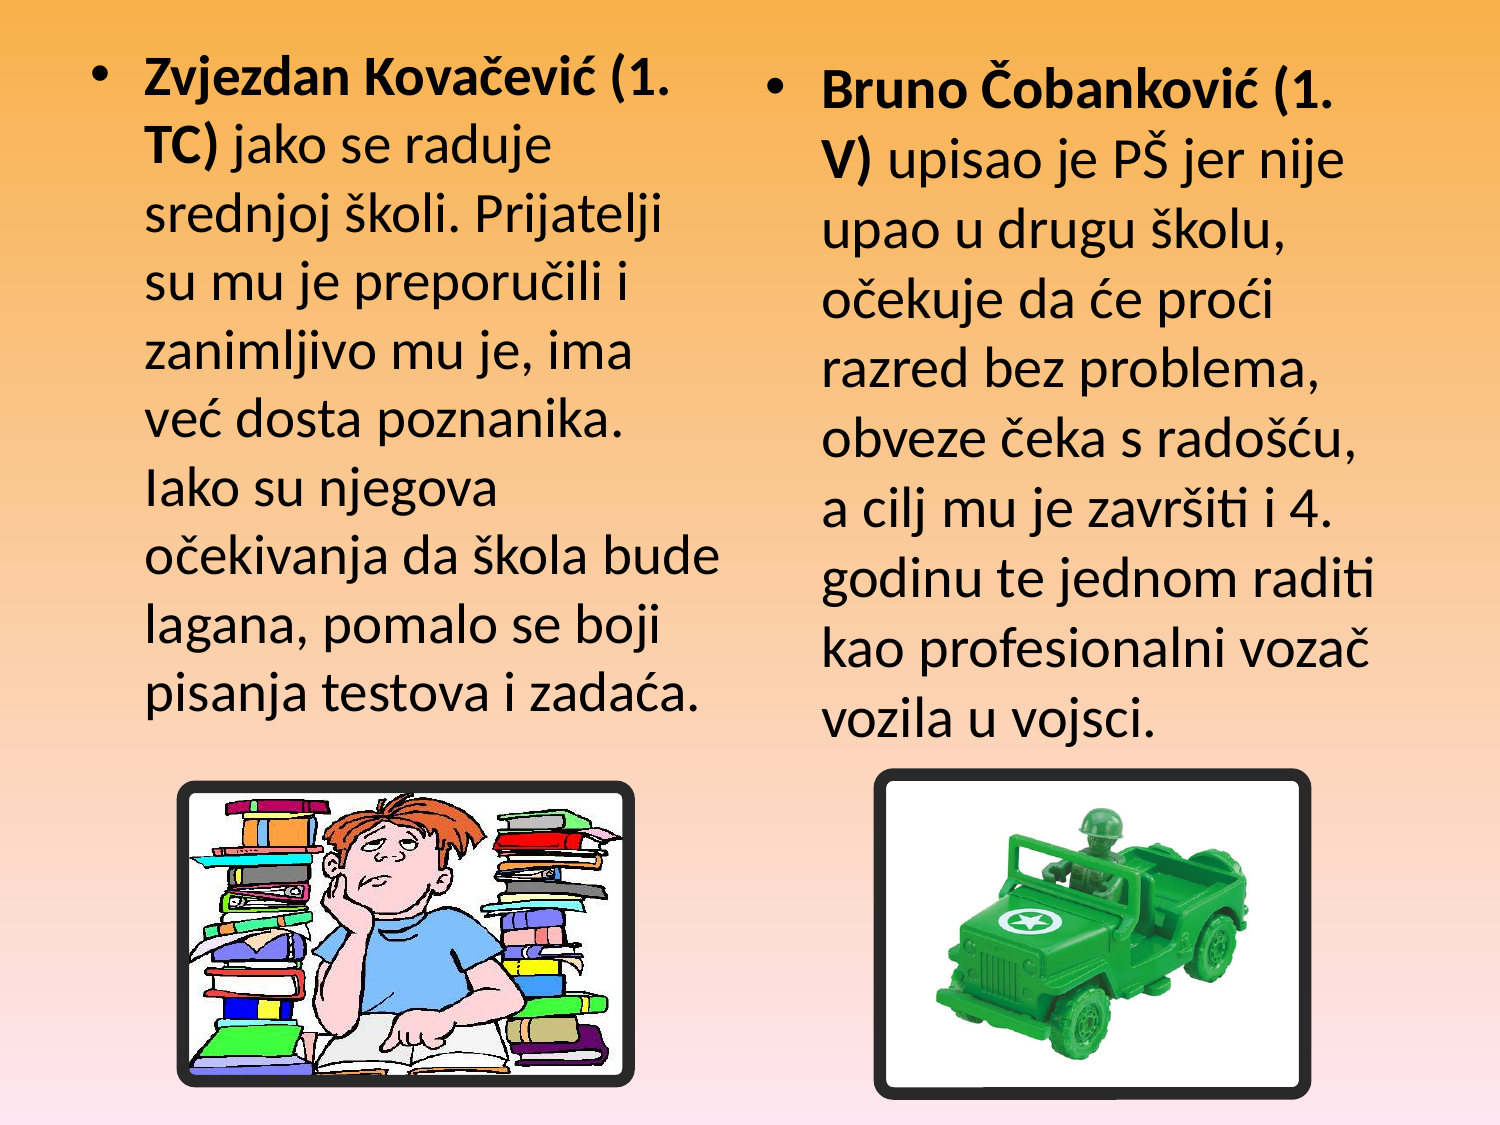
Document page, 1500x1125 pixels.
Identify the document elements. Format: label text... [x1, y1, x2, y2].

picture [879, 774, 1306, 1094]
list Zvjezdan Kovačević (1. TC) jako se raduje srednjoj školi. Prijatelji su mu je preporučili i zanimljivo mu je, ima već dosta poznanika. Iako su njegova očekivanja da škola bude lagana, pomalo se boji pisanja testova i zadaća. [75, 30, 738, 787]
list Bruno Čobanković (1. V) upisao je PŠ jer nije upao u drugu školu, očekuje da će proći razred bez problema, obveze čeka s radošću, a cilj mu je završiti i 4. godinu te jednom raditi kao profesionalni vozač vozila u vojsci. [750, 42, 1413, 776]
picture [182, 786, 629, 1082]
